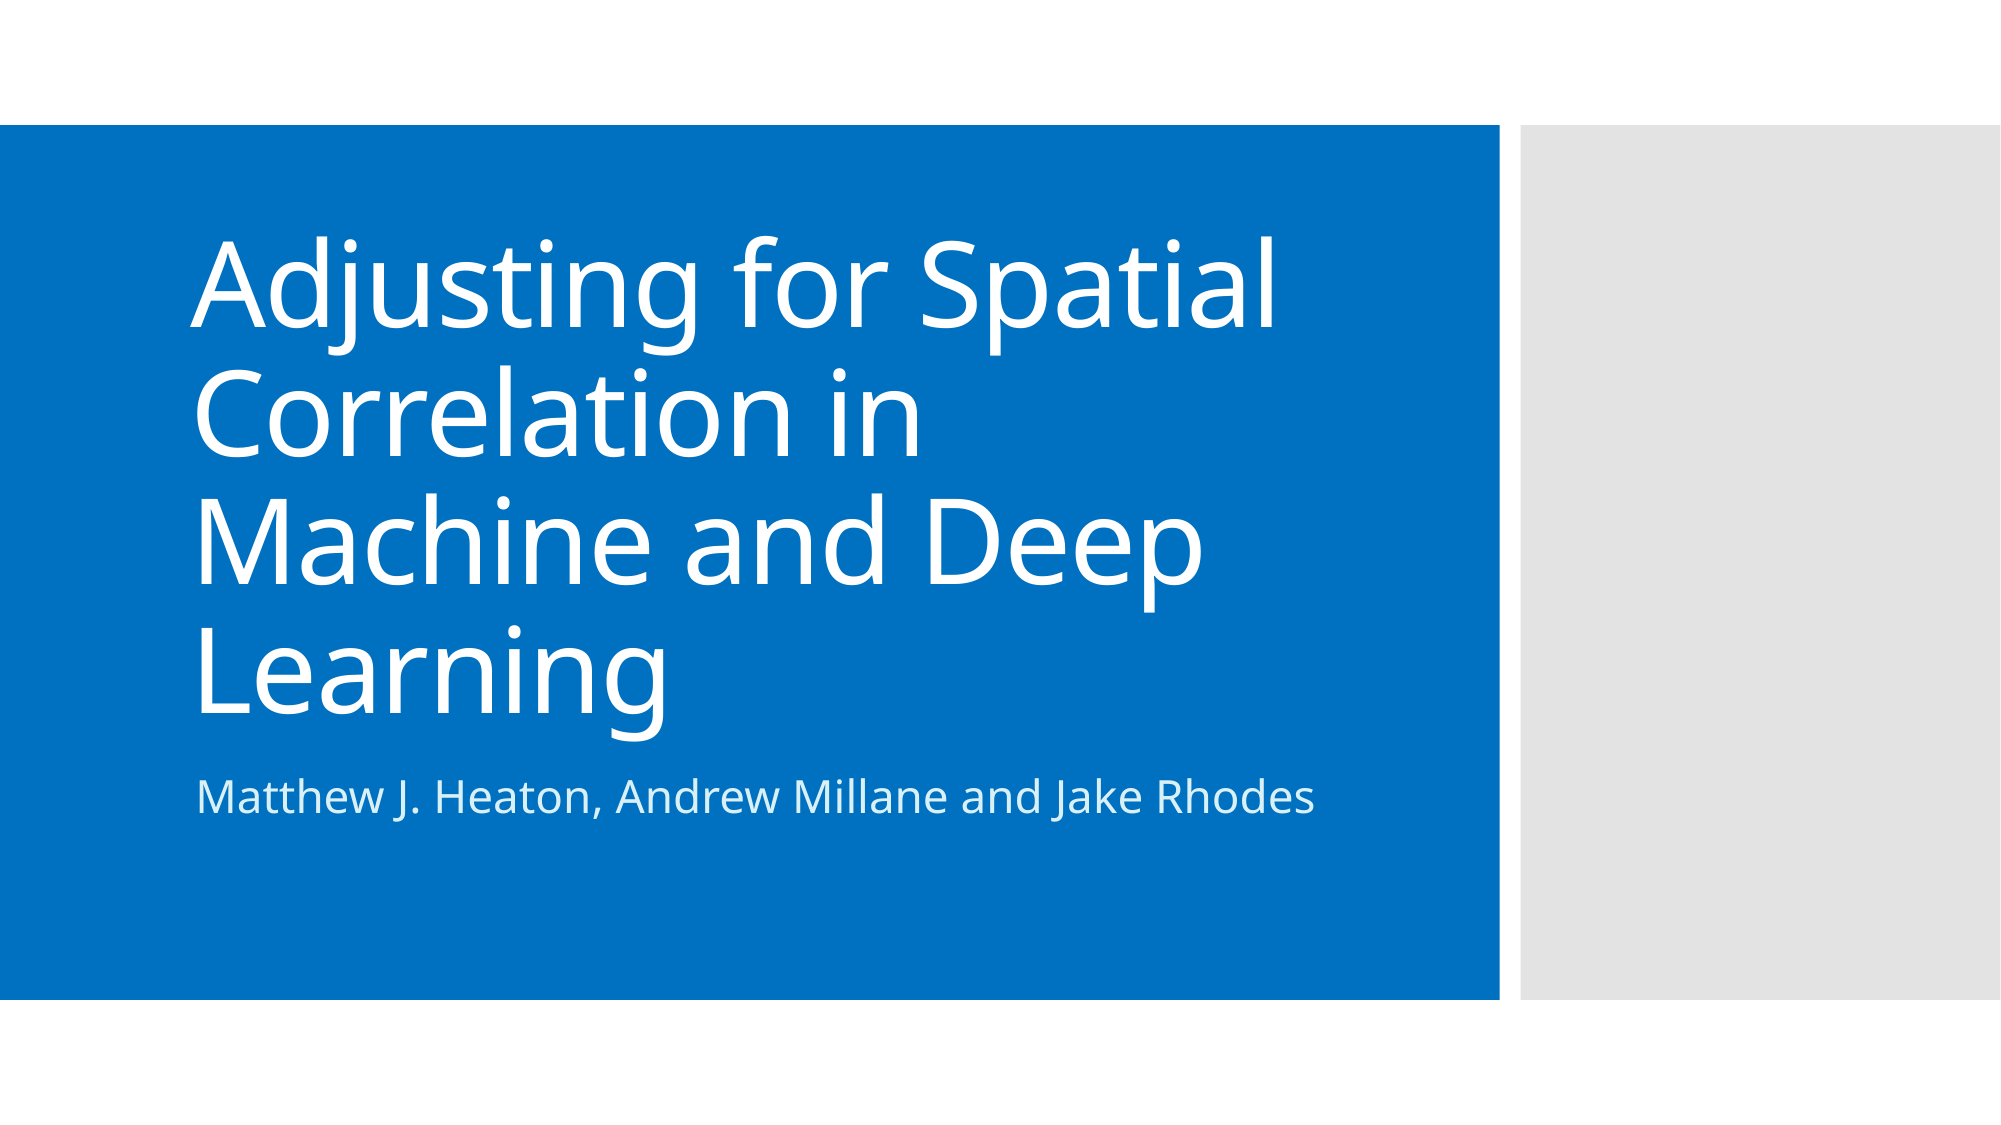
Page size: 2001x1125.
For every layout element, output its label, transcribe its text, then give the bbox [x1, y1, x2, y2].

subtitle Matthew J. Heaton, Andrew Millane and Jake Rhodes [180, 766, 1381, 917]
title Adjusting for Spatial Correlation in Machine and Deep Learning [175, 213, 1376, 747]
